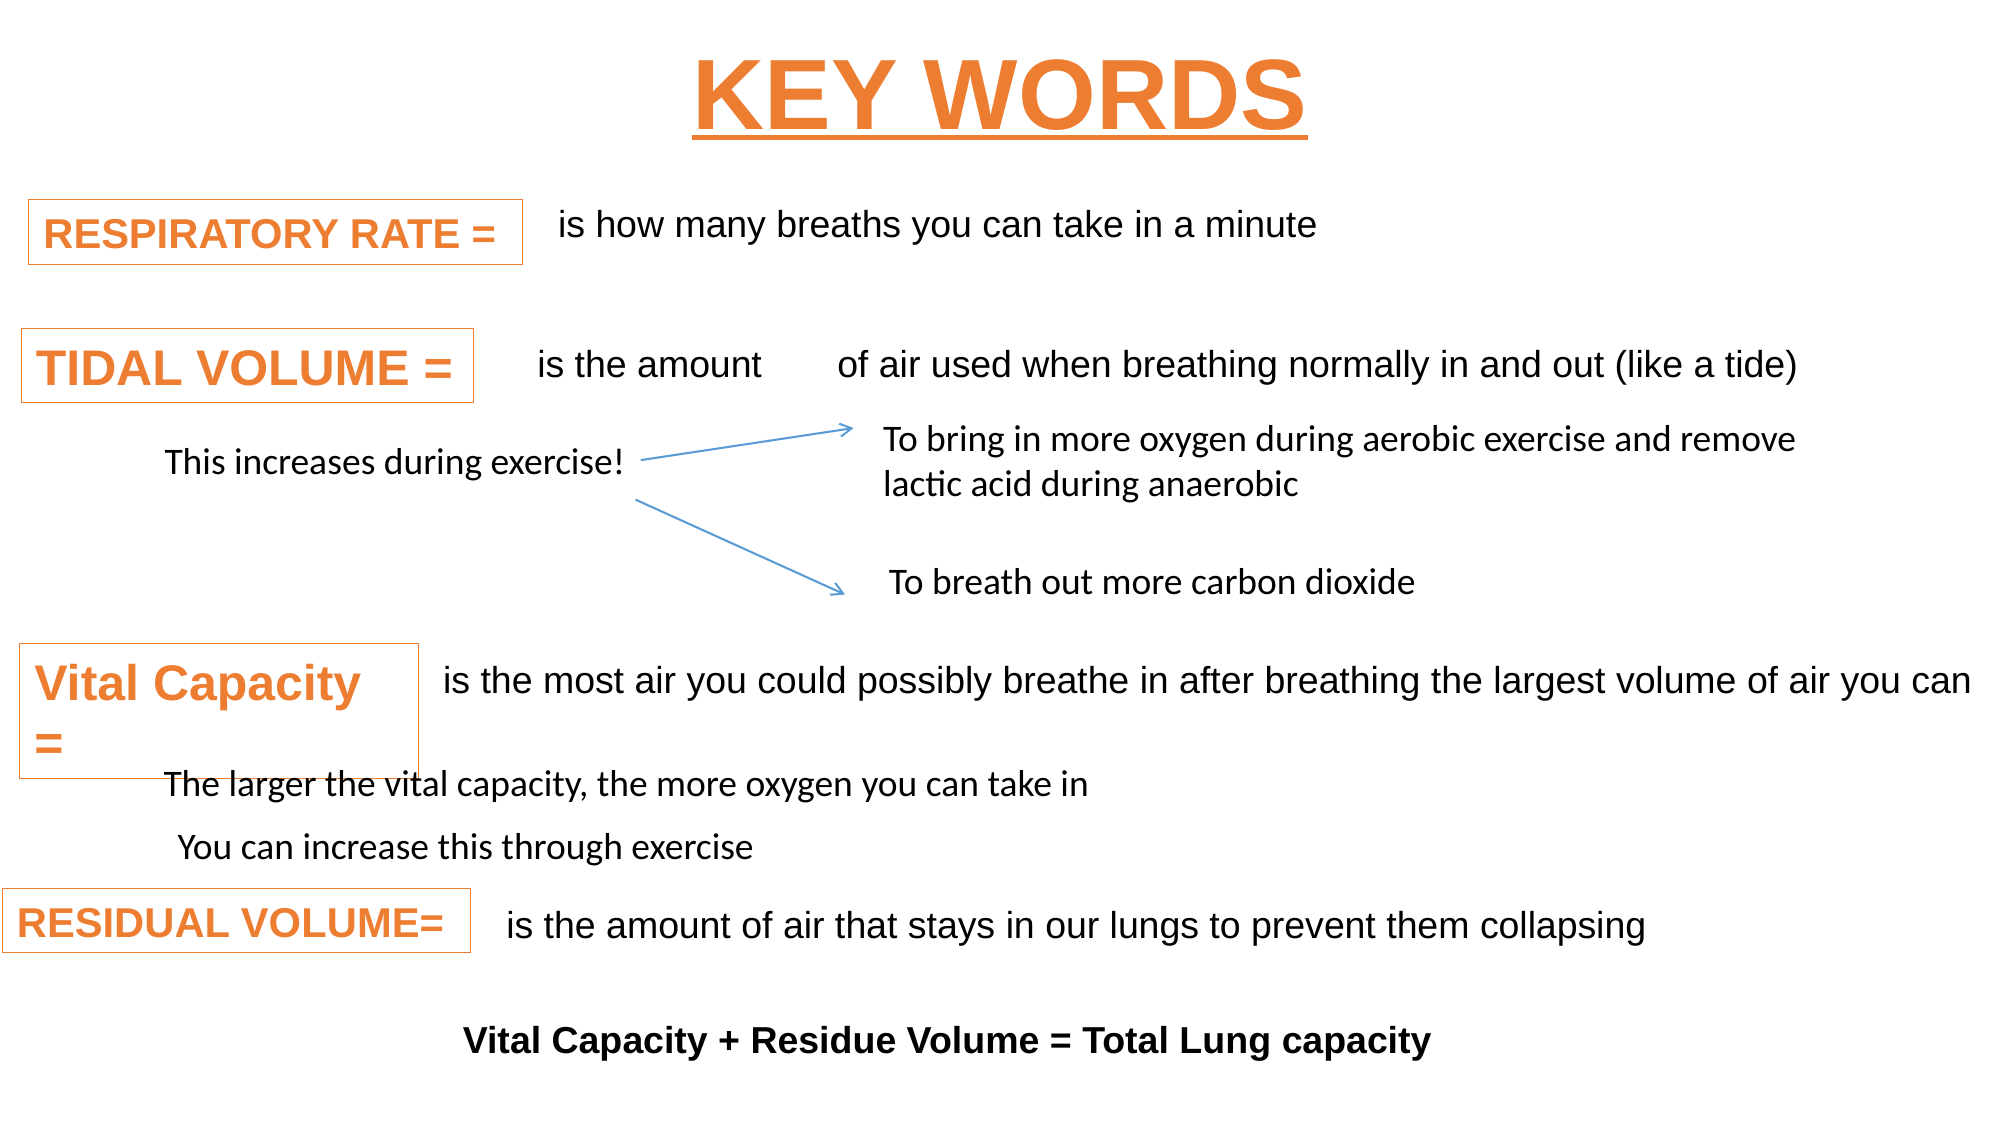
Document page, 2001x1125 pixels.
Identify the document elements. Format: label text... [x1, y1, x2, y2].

text_box is the amount of air that stays in our lungs to prevent them collapsing [491, 898, 1815, 954]
text_box The larger the vital capacity, the more oxygen you can take in [148, 751, 1105, 812]
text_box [635, 499, 846, 595]
text_box RESPIRATORY RATE = [28, 199, 523, 265]
text_box Vital Capacity + Residue Volume = Total Lung capacity [448, 1013, 1448, 1070]
title KEY WORDS [99, 45, 1900, 149]
text_box You can increase this through exercise [162, 814, 770, 875]
text_box is the most air you could possibly breathe in after breathing the largest volume of air you can [428, 654, 2000, 710]
text_box RESIDUAL VOLUME= [2, 888, 471, 953]
text_box TIDAL VOLUME = [21, 328, 474, 403]
text_box To bring in more oxygen during aerobic exercise and remove lactic acid during anaerobic [868, 407, 1822, 512]
text_box is the amount of air used when breathing normally in and out (like a tide) [522, 332, 1927, 393]
text_box is how many breaths you can take in a minute [543, 192, 1699, 253]
text_box Vital Capacity = [19, 643, 419, 779]
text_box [643, 427, 854, 461]
text_box To breath out more carbon dioxide [874, 549, 1432, 610]
text_box This increases during exercise! [149, 430, 641, 490]
